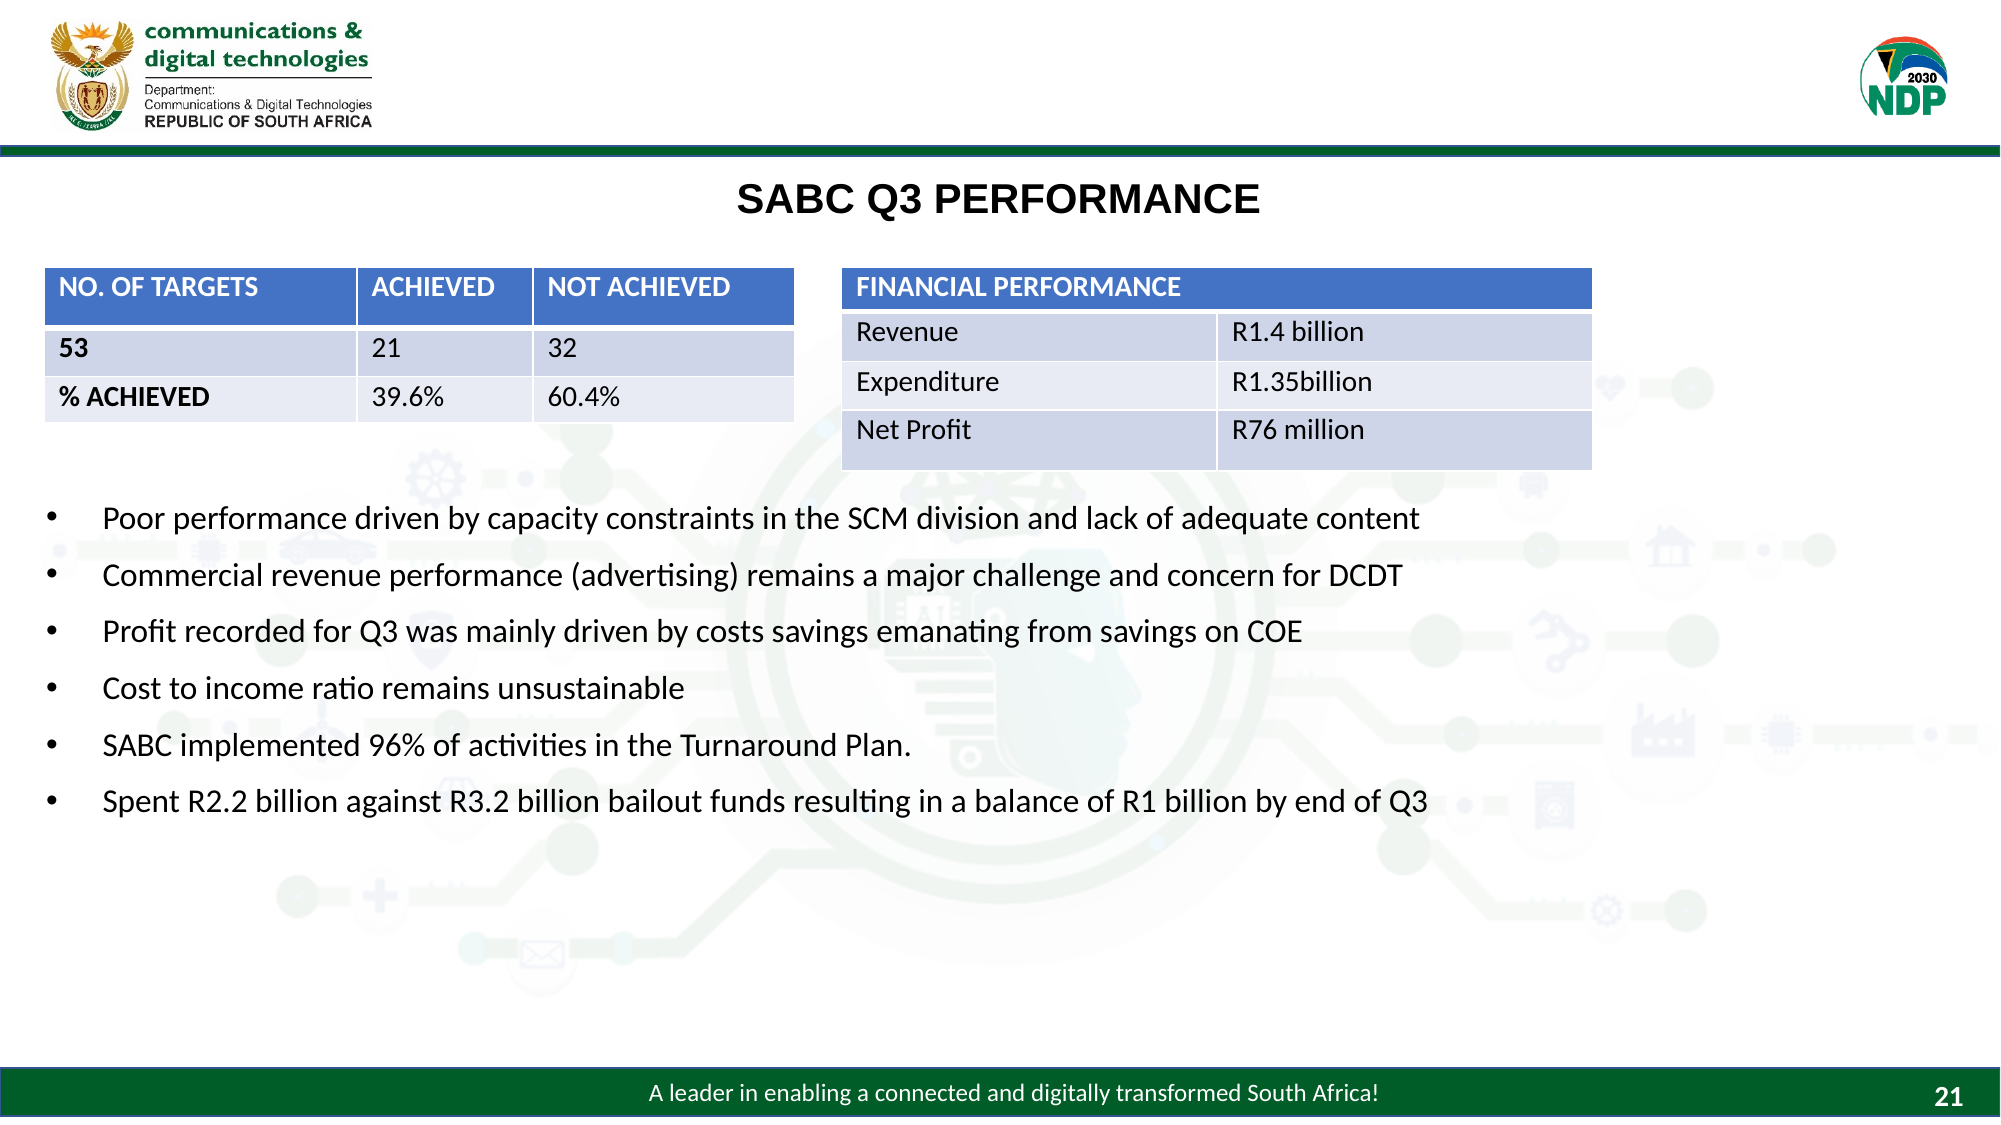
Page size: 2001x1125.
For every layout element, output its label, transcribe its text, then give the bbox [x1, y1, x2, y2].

table_header NO. OF TARGETS [45, 268, 356, 325]
table_cell Revenue [842, 314, 1216, 361]
title SABC Q3 PERFORMANCE [136, 148, 1862, 231]
table_header ACHIEVED [358, 268, 532, 325]
table_cell % ACHIEVED [45, 377, 356, 422]
table_cell 32 [534, 331, 794, 376]
list Poor performance driven by capacity constraints in the SCM division and lack of adequate content Commercial revenue performance (advertising) remains a major challenge and concern for DCDT Profit recorded for Q3 was mainly driven by costs savings emanating from savings on COE Cost to income ratio remains unsustainable SABC implemented 96% of activities in the Turnaround Plan. Spent R2.2 billion against R3.2 billion bailout funds resulting in a balance of R1 billion by end of Q3 [31, 267, 1862, 999]
table_cell 60.4% [534, 377, 794, 422]
table_cell R1.35billion [1218, 362, 1592, 409]
table_cell 39.6% [358, 377, 532, 422]
table_cell 53 [45, 331, 356, 376]
text_box [223, 613, 1593, 674]
picture [1858, 31, 1949, 121]
table_cell R1.4 billion [1218, 314, 1592, 361]
picture [51, 18, 372, 133]
table_header NOT ACHIEVED [534, 268, 794, 325]
table_cell Expenditure [842, 362, 1216, 409]
table_cell 21 [358, 331, 532, 376]
table_header FINANCIAL PERFORMANCE [842, 268, 1592, 309]
table_cell R76 million [1218, 411, 1592, 470]
table_cell Net Profit [842, 411, 1216, 470]
